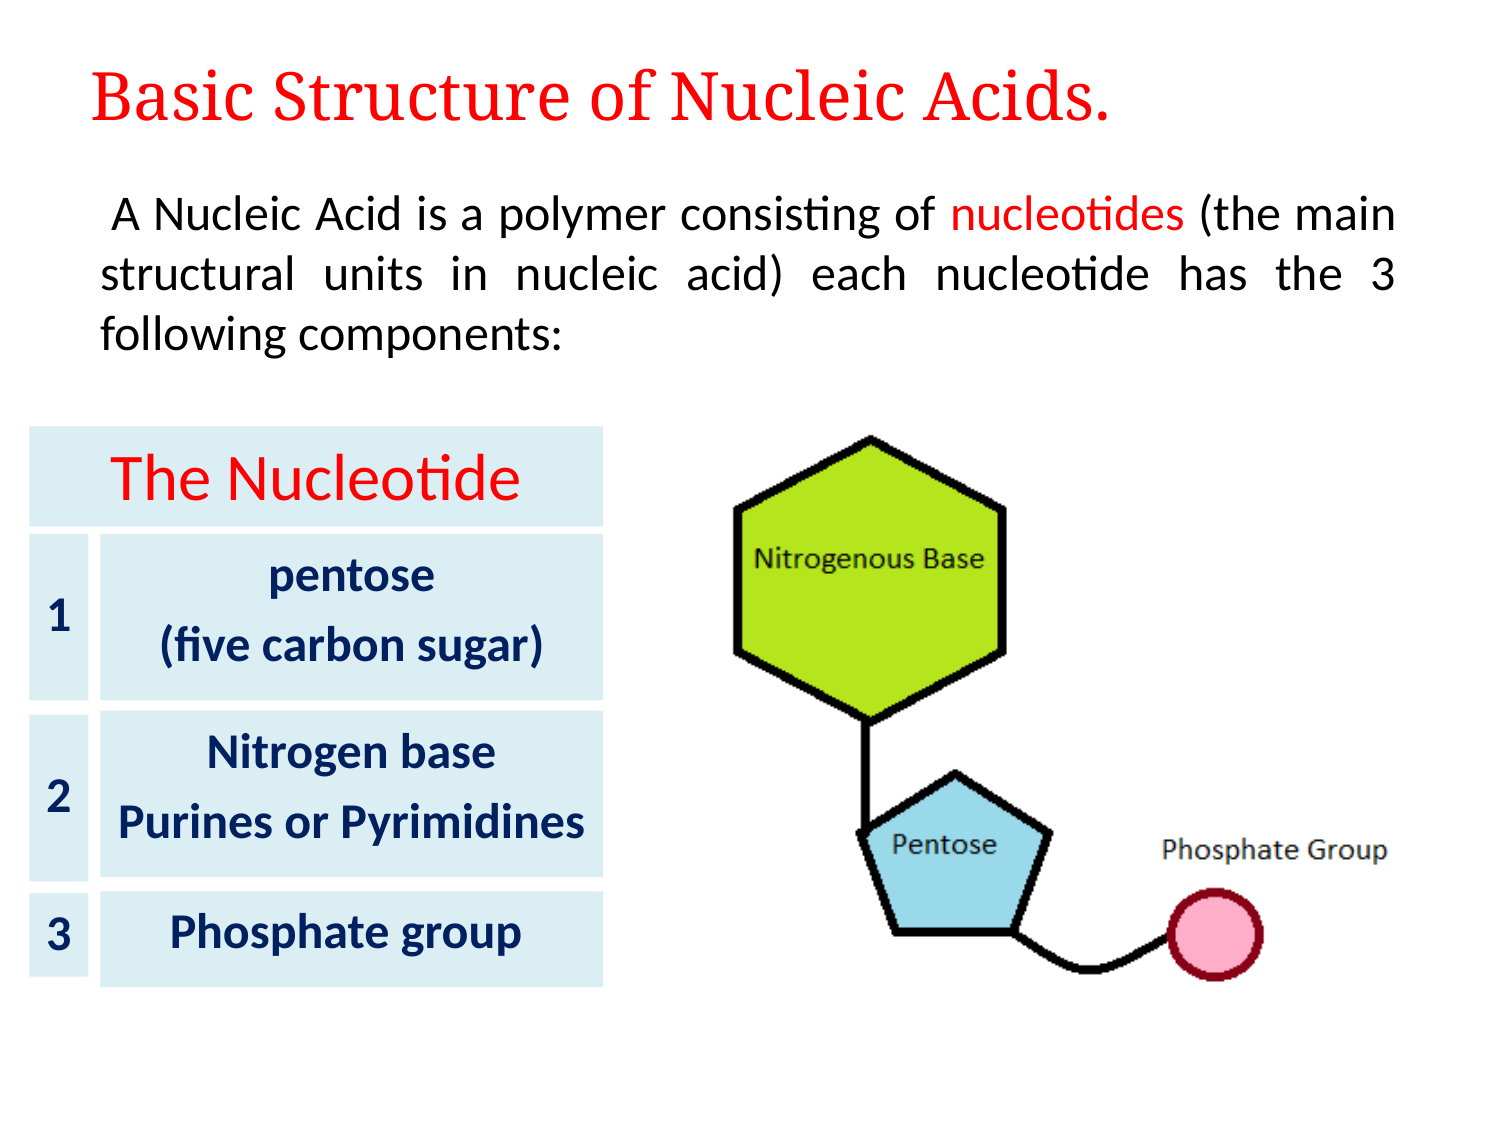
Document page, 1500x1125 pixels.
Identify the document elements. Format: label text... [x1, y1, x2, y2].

text_box Nitrogen base Purines or Pyrimidines [100, 710, 604, 878]
text_box A Nucleic Acid is a polymer consisting of nucleotides (the main structural units in nucleic acid) each nucleotide has the 3 following components: [29, 172, 1412, 368]
text_box 3 [29, 893, 89, 977]
title Basic Structure of Nucleic Acids. [75, 50, 1425, 138]
text_box pentose (five carbon sugar) [100, 533, 604, 701]
text_box Phosphate group [100, 891, 604, 988]
text_box 2 [29, 714, 89, 882]
picture [721, 432, 1408, 990]
text_box 1 [29, 533, 89, 701]
list The Nucleotide [29, 426, 604, 527]
